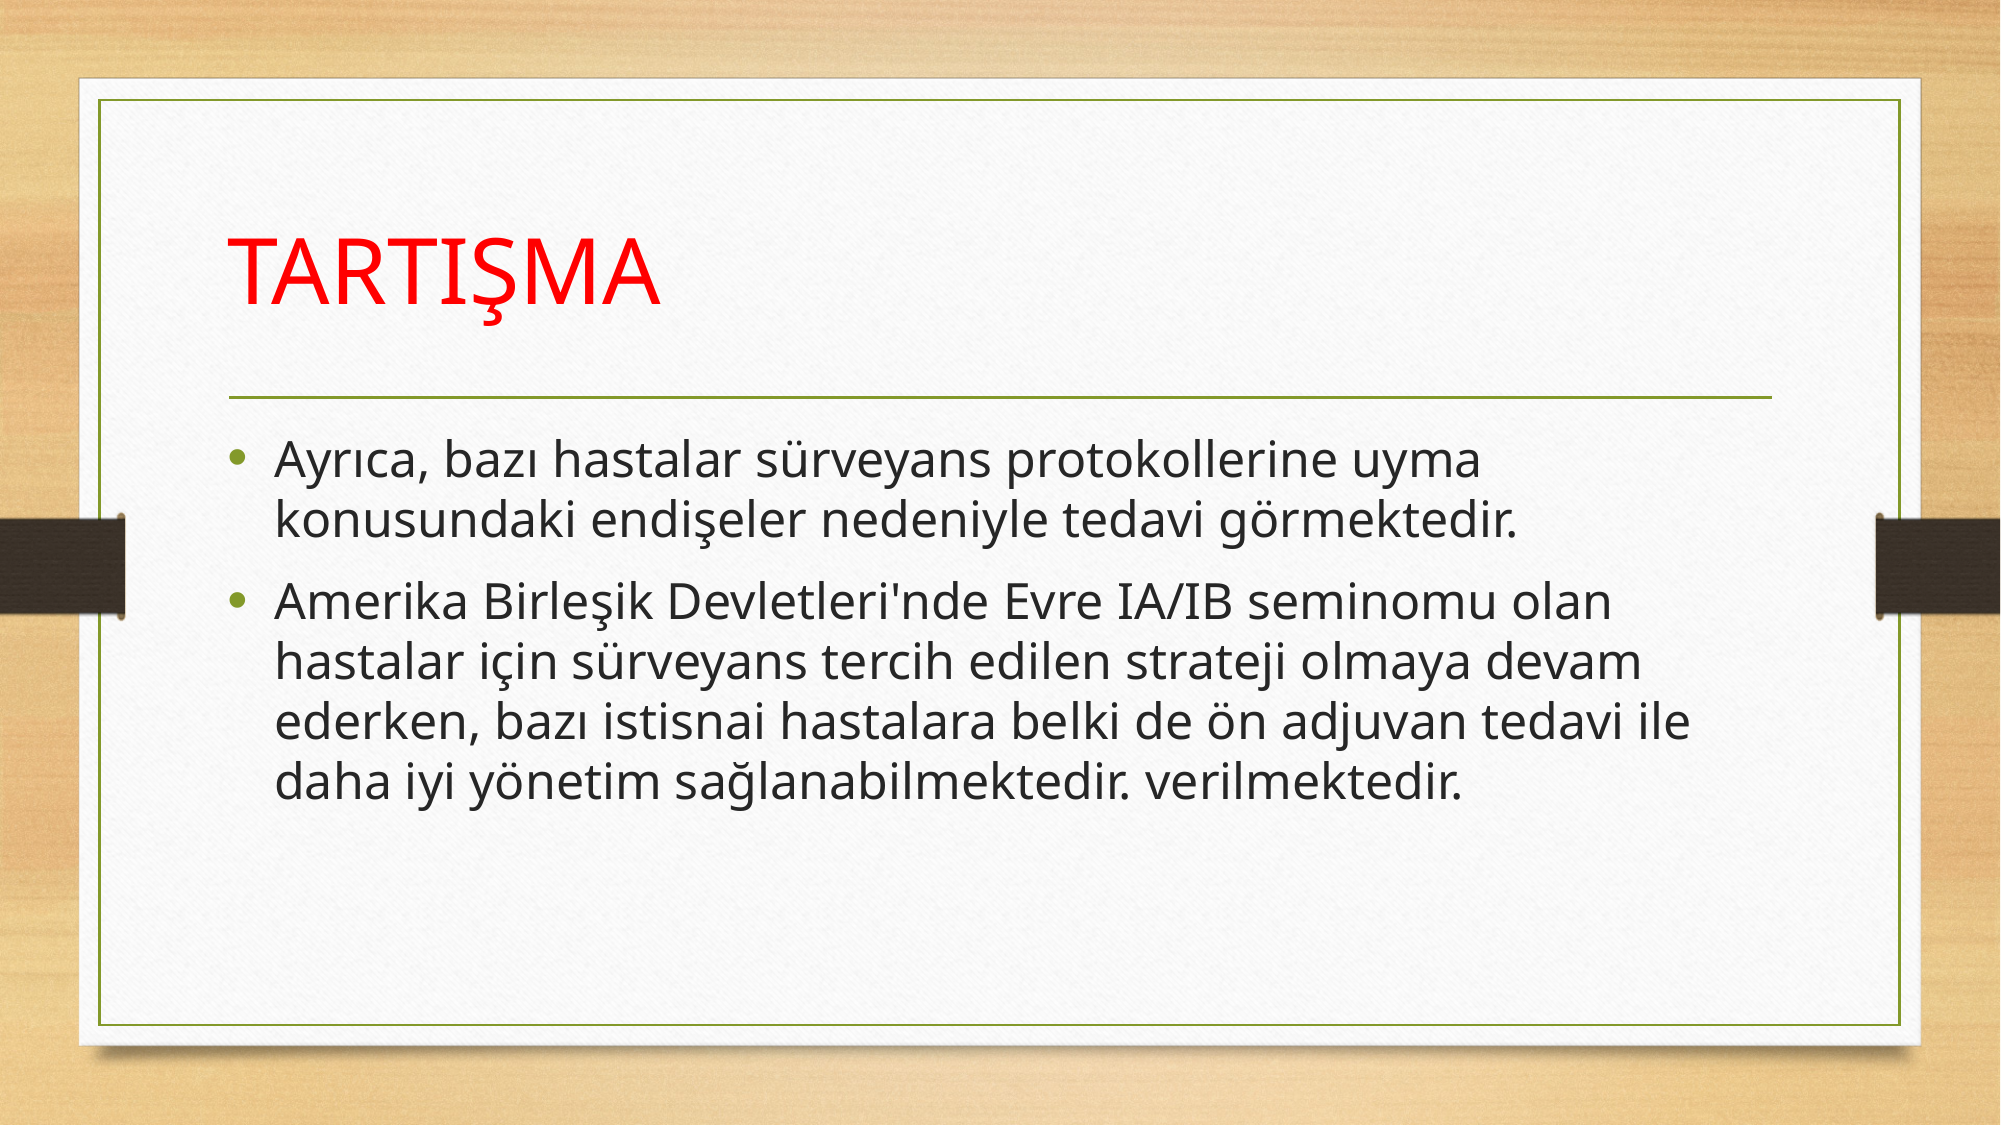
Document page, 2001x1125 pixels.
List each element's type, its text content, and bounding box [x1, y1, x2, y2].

picture [0, 0, 2001, 1125]
title TARTIŞMA [212, 161, 1788, 375]
list Ayrıca, bazı hastalar sürveyans protokollerine uyma konusundaki endişeler nedeniyle tedavi görmektedir. Amerika Birleşik Devletleri'nde Evre IA/IB seminomu olan hastalar için sürveyans tercih edilen strateji olmaya devam ederken, bazı istisnai hastalara belki de ön adjuvan tedavi ile daha iyi yönetim sağlanabilmektedir. verilmektedir. [212, 419, 1788, 964]
